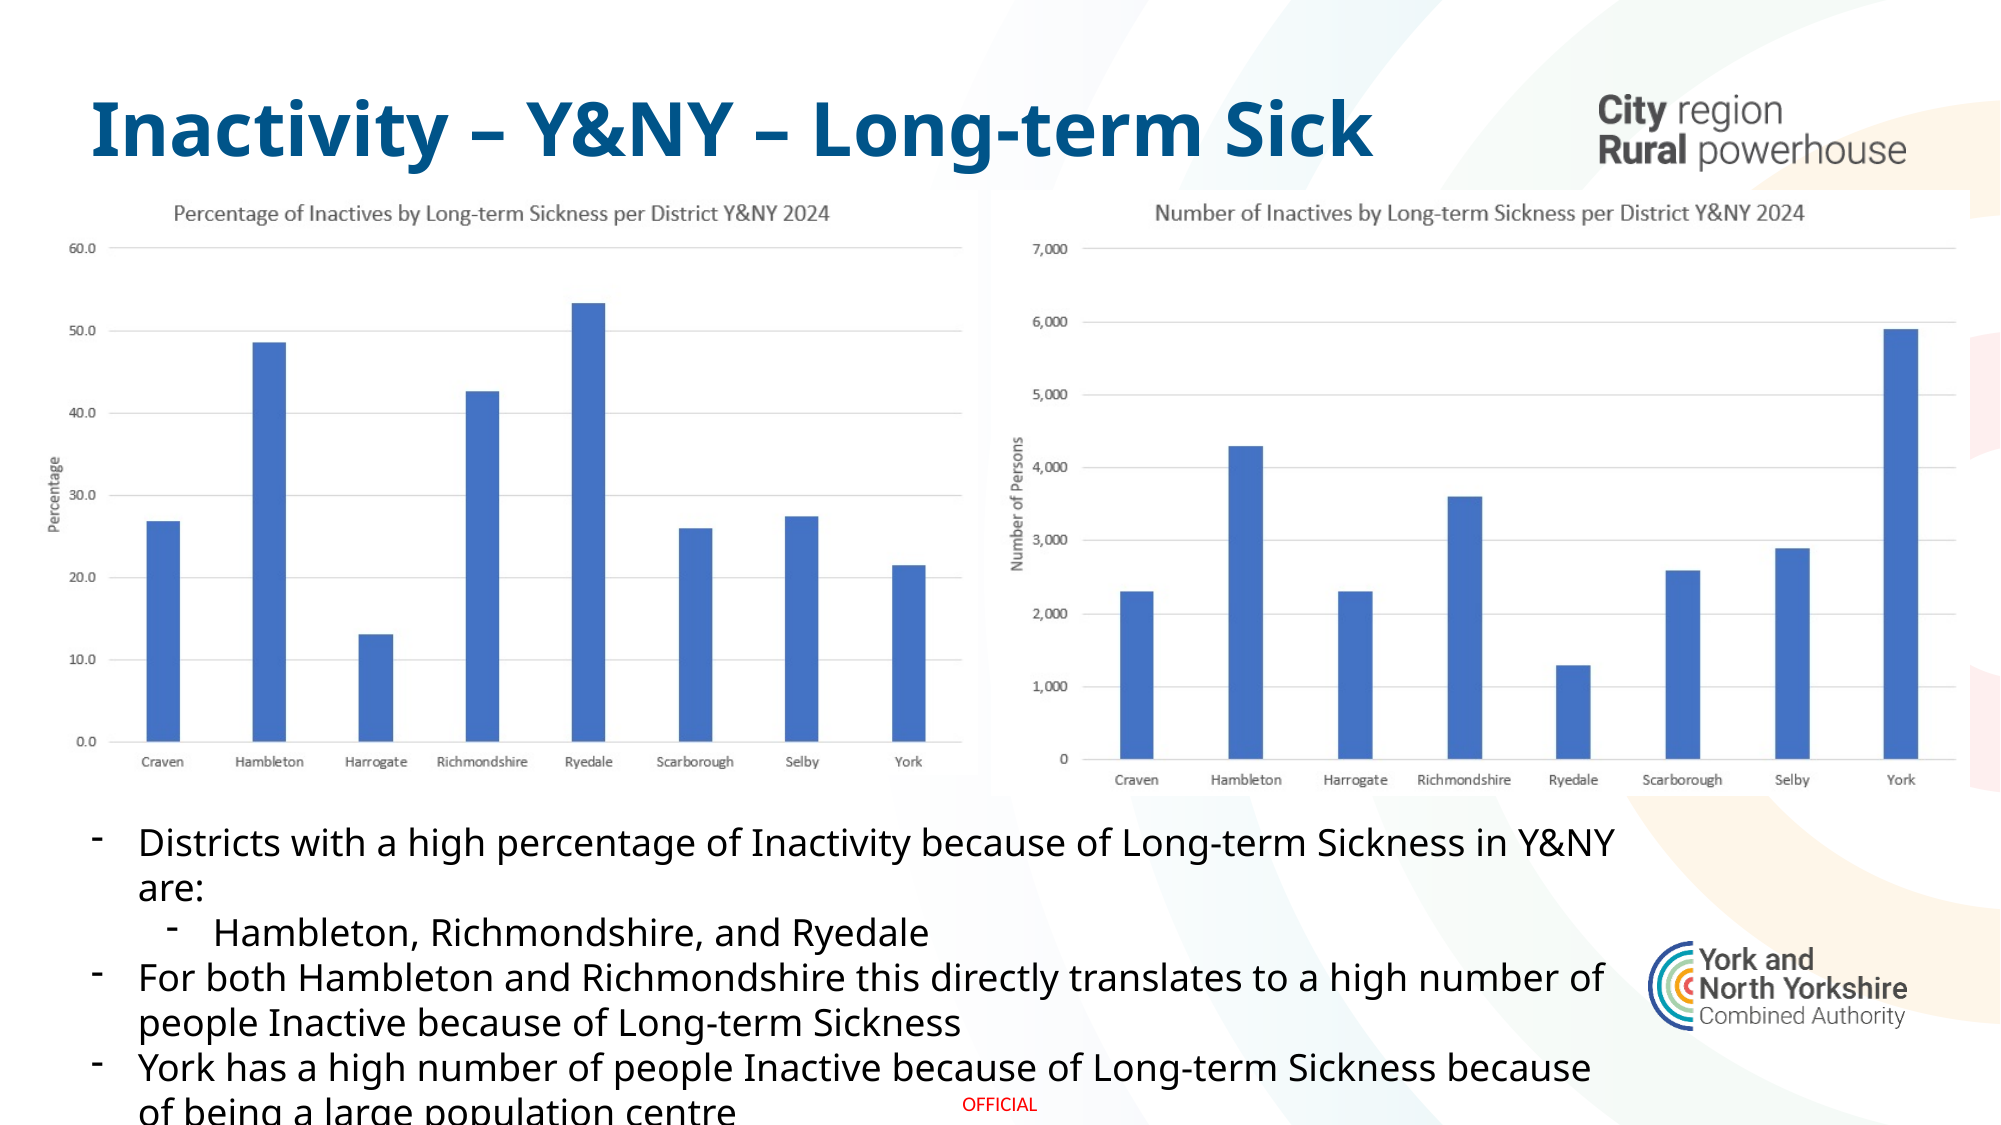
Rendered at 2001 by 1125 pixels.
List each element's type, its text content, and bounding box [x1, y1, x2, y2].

text_box Districts with a high percentage of Inactivity because of Long-term Sickness in Y&NY are: Hambleton, Richmondshire, and Ryedale For both Hambleton and Richmondshire this directly translates to a high number of people Inactive because of Long-term Sickness York has a high number of people Inactive because of Long-term Sickness because of being a large population centre [76, 811, 1641, 1125]
picture [0, 0, 2001, 1125]
title Inactivity – Y&NY – Long-term Sick [76, 74, 1557, 191]
